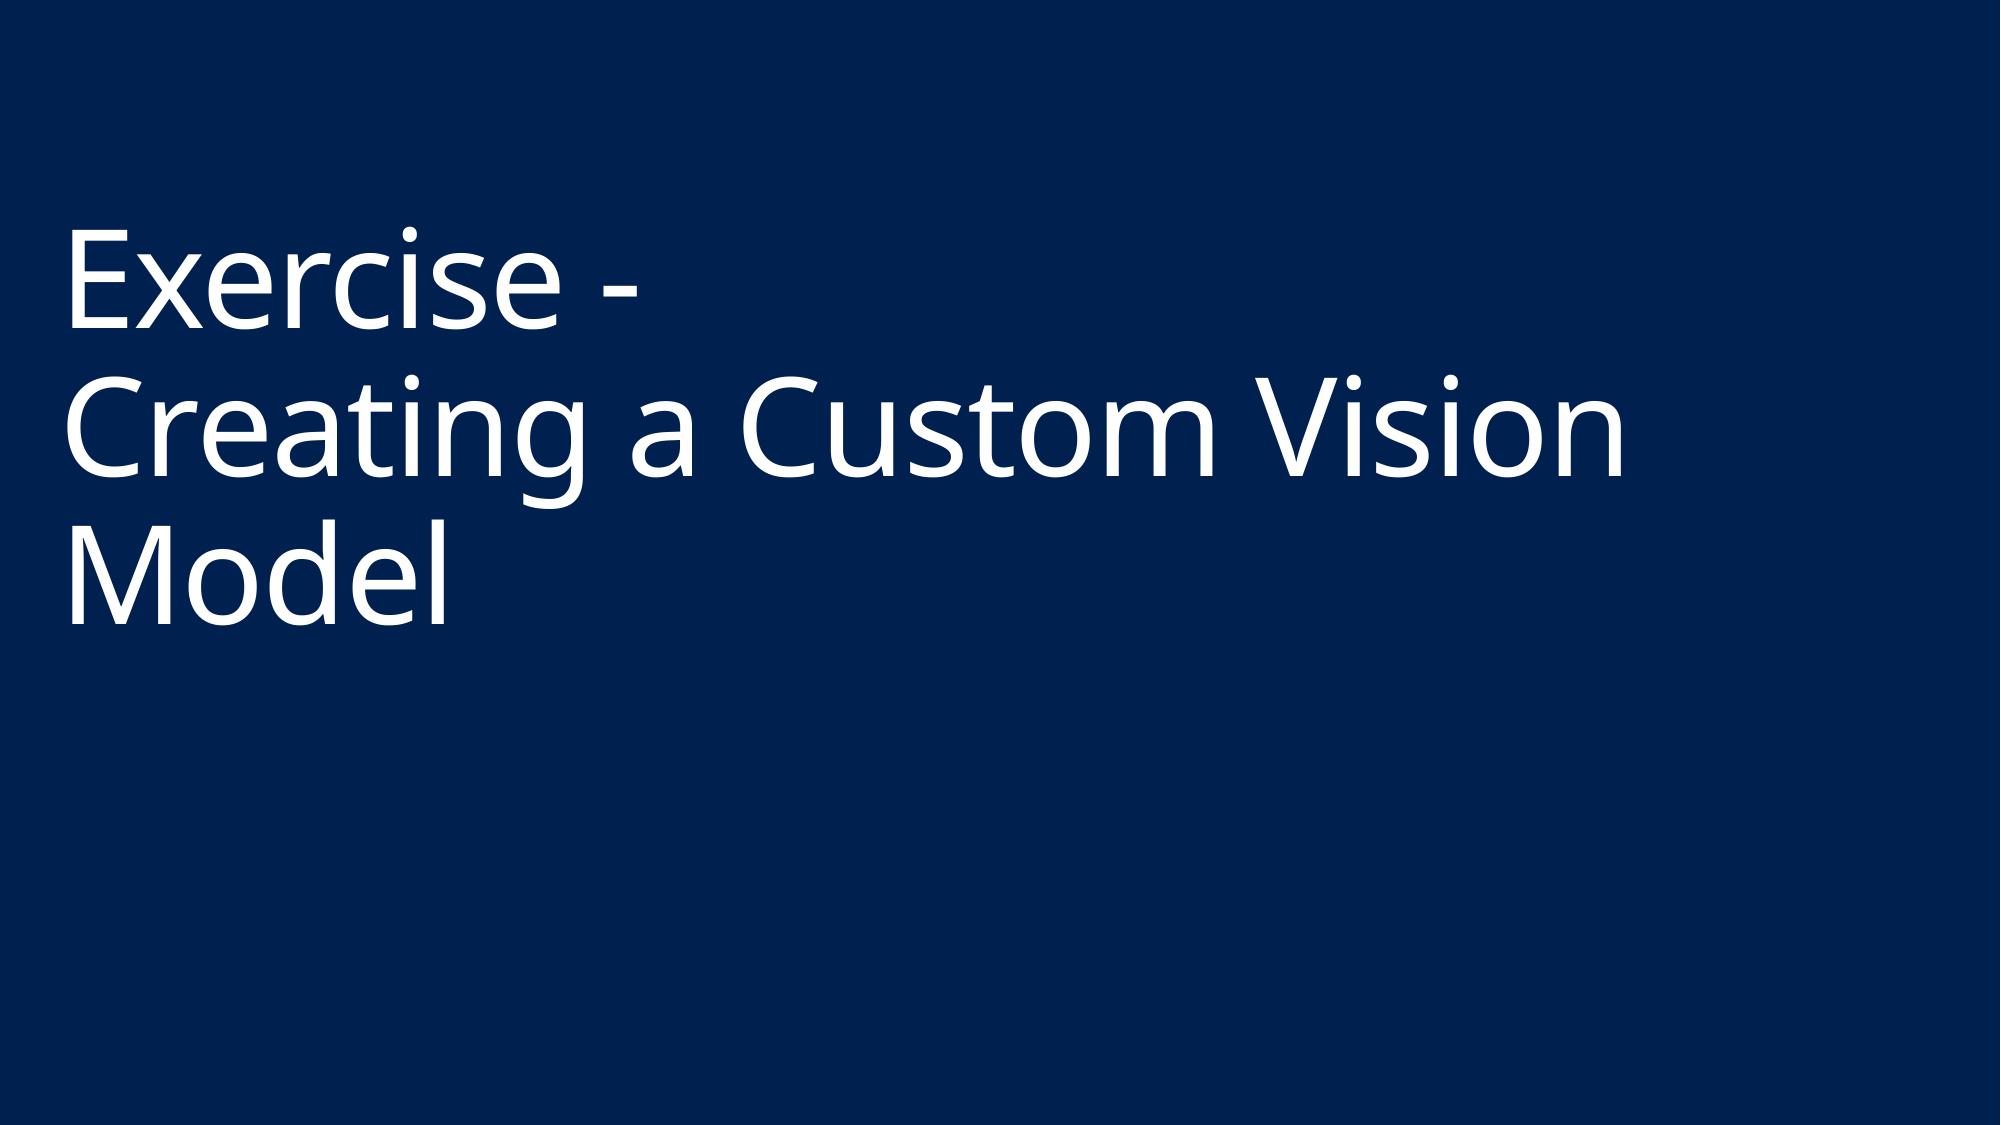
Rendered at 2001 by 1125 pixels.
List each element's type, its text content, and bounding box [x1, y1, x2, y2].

title Exercise - Creating a Custom Vision Model [44, 194, 1888, 525]
